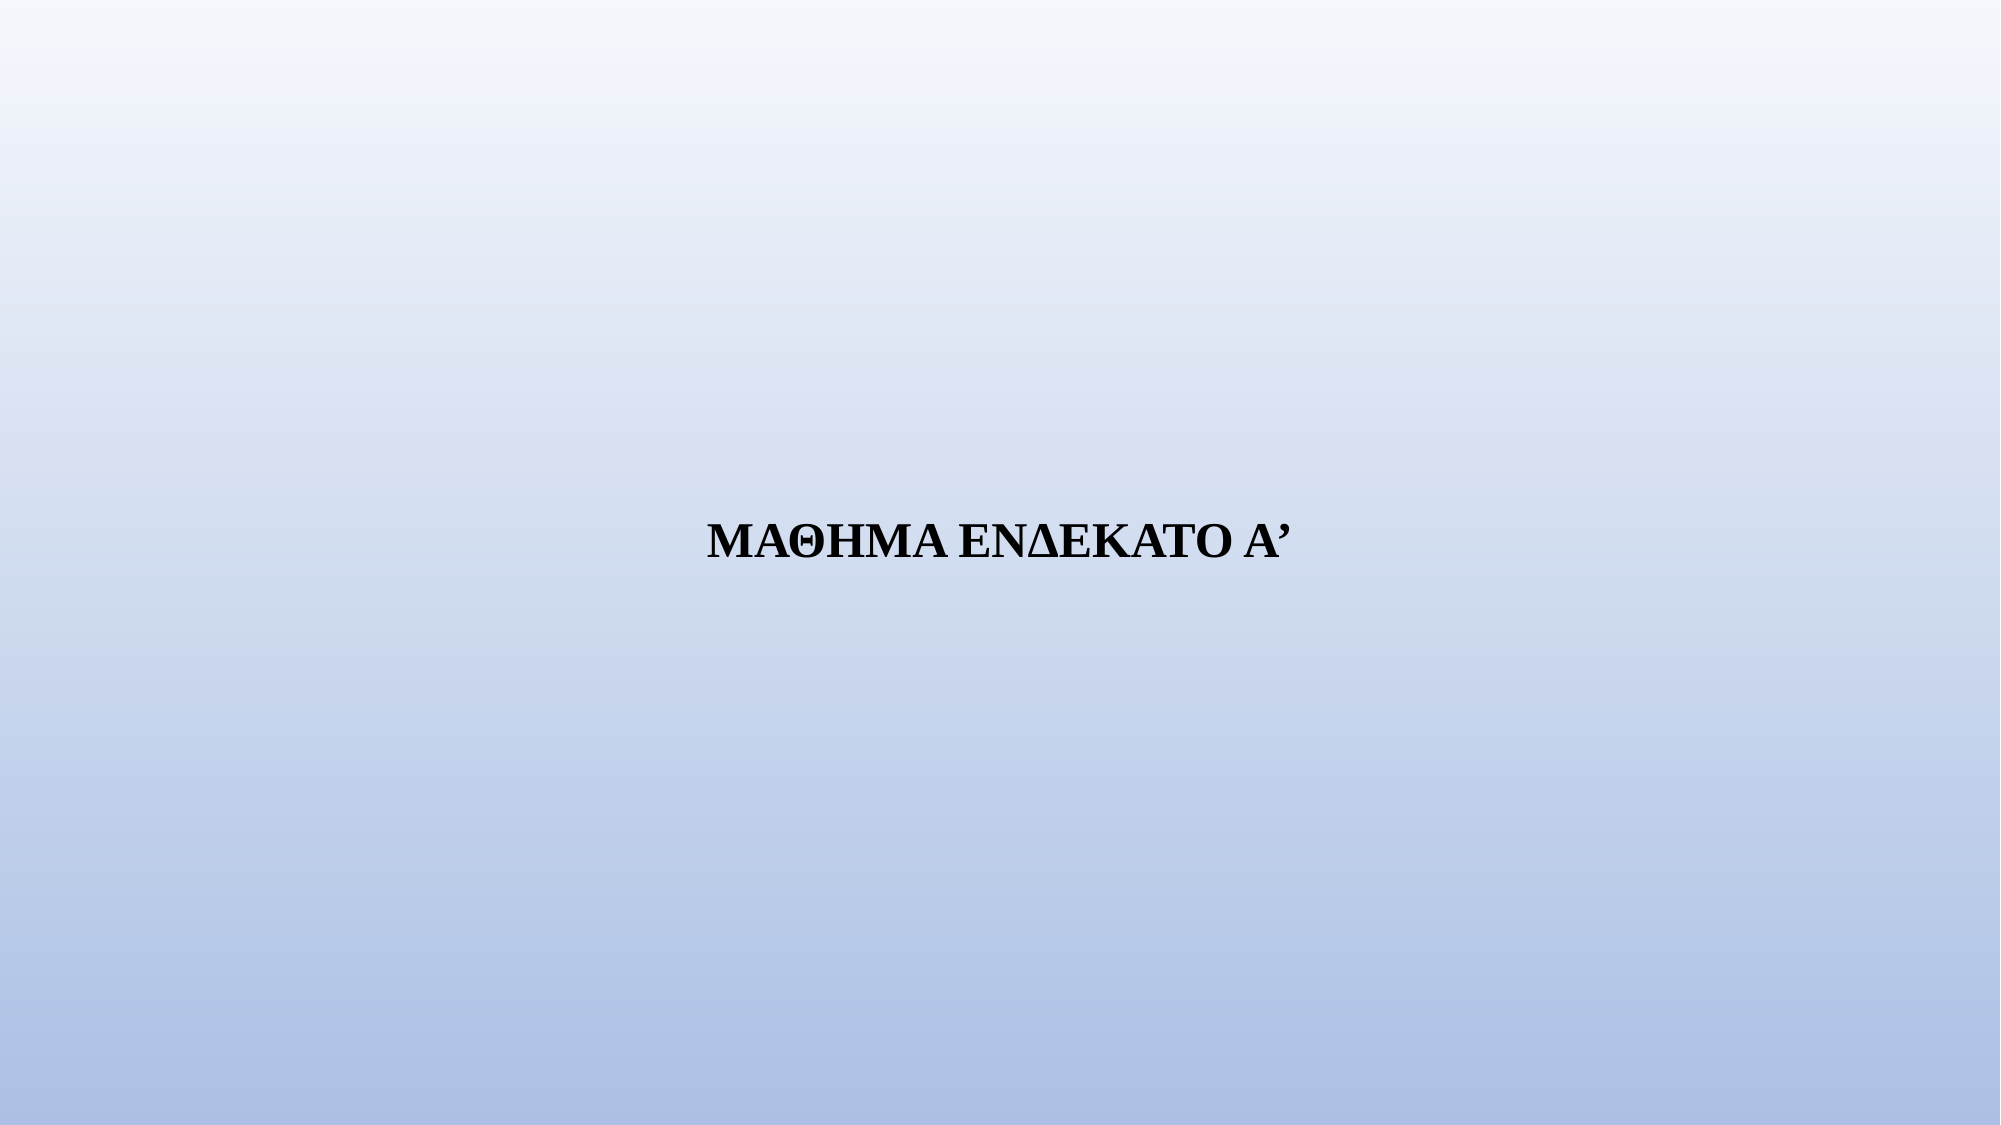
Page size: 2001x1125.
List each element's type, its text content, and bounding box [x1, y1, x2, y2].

title ΜΑΘΗΜΑ ΕΝΔΕΚΑΤΟ Α’ [249, 184, 1750, 576]
